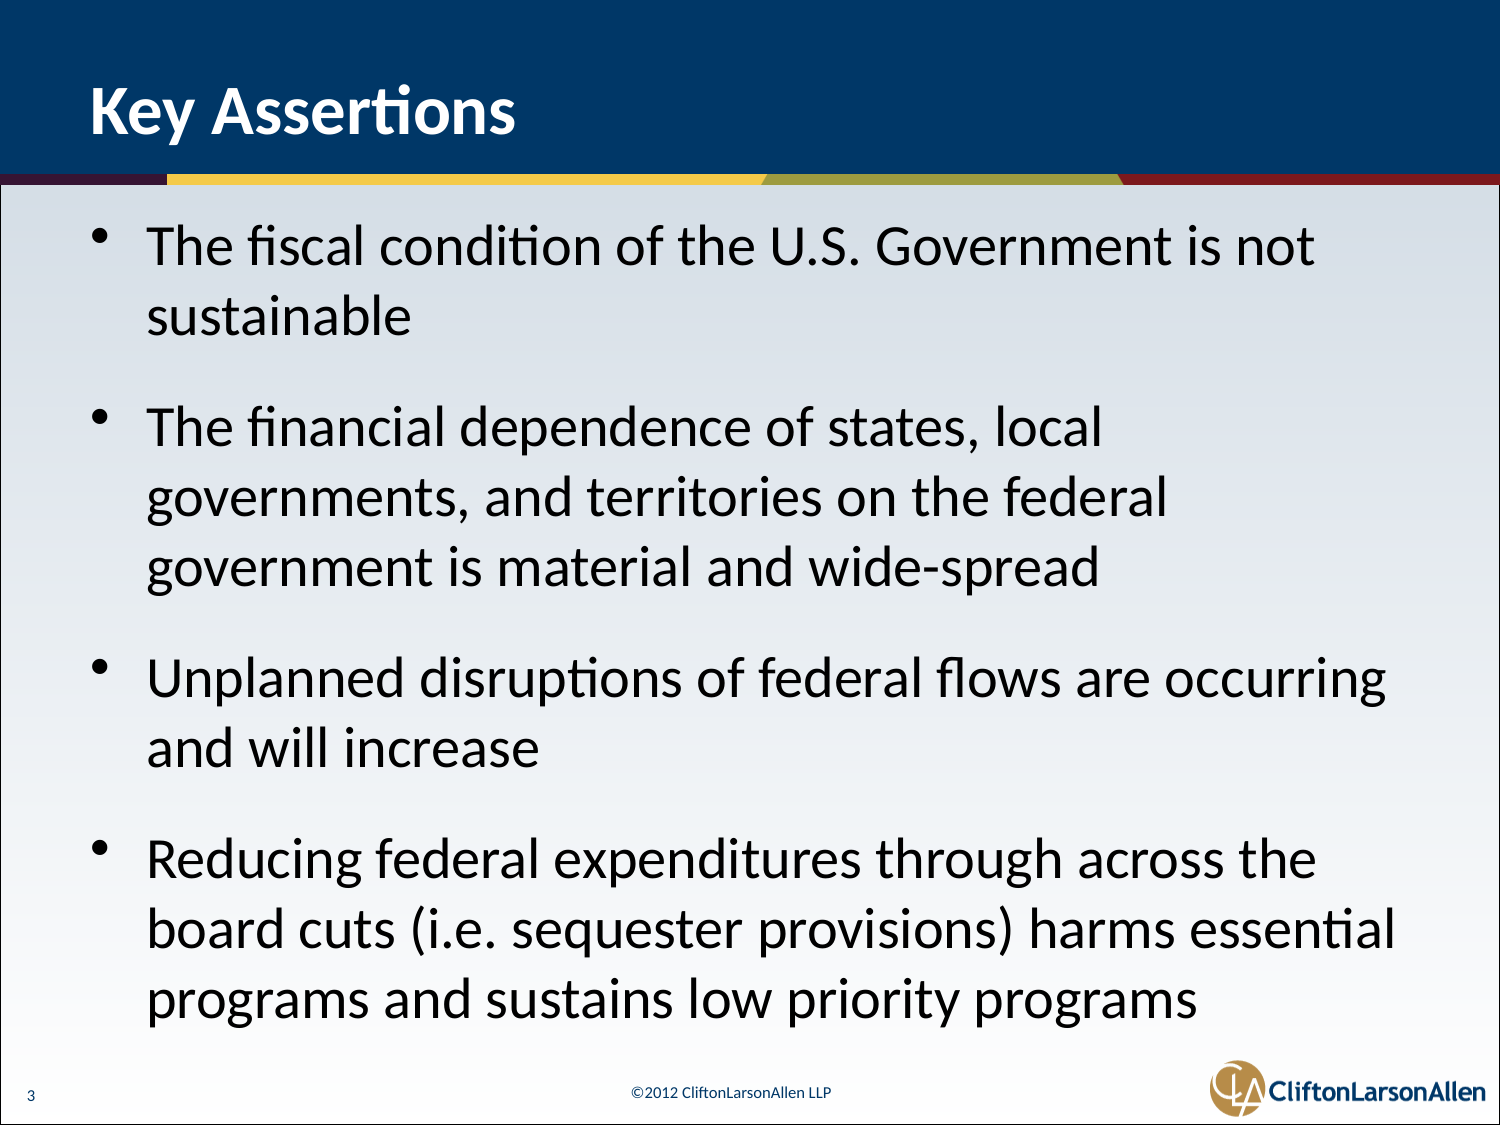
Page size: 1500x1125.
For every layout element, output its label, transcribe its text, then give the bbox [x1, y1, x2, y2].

picture [0, 174, 1500, 185]
list The fiscal condition of the U.S. Government is not sustainable The financial dependence of states, local governments, and territories on the federal government is material and wide-spread Unplanned disruptions of federal flows are occurring and will increase Reducing federal expenditures through across the board cuts (i.e. sequester provisions) harms essential programs and sustains low priority programs [74, 199, 1426, 1001]
picture [1200, 1052, 1494, 1125]
title Key Assertions [74, 49, 1426, 163]
